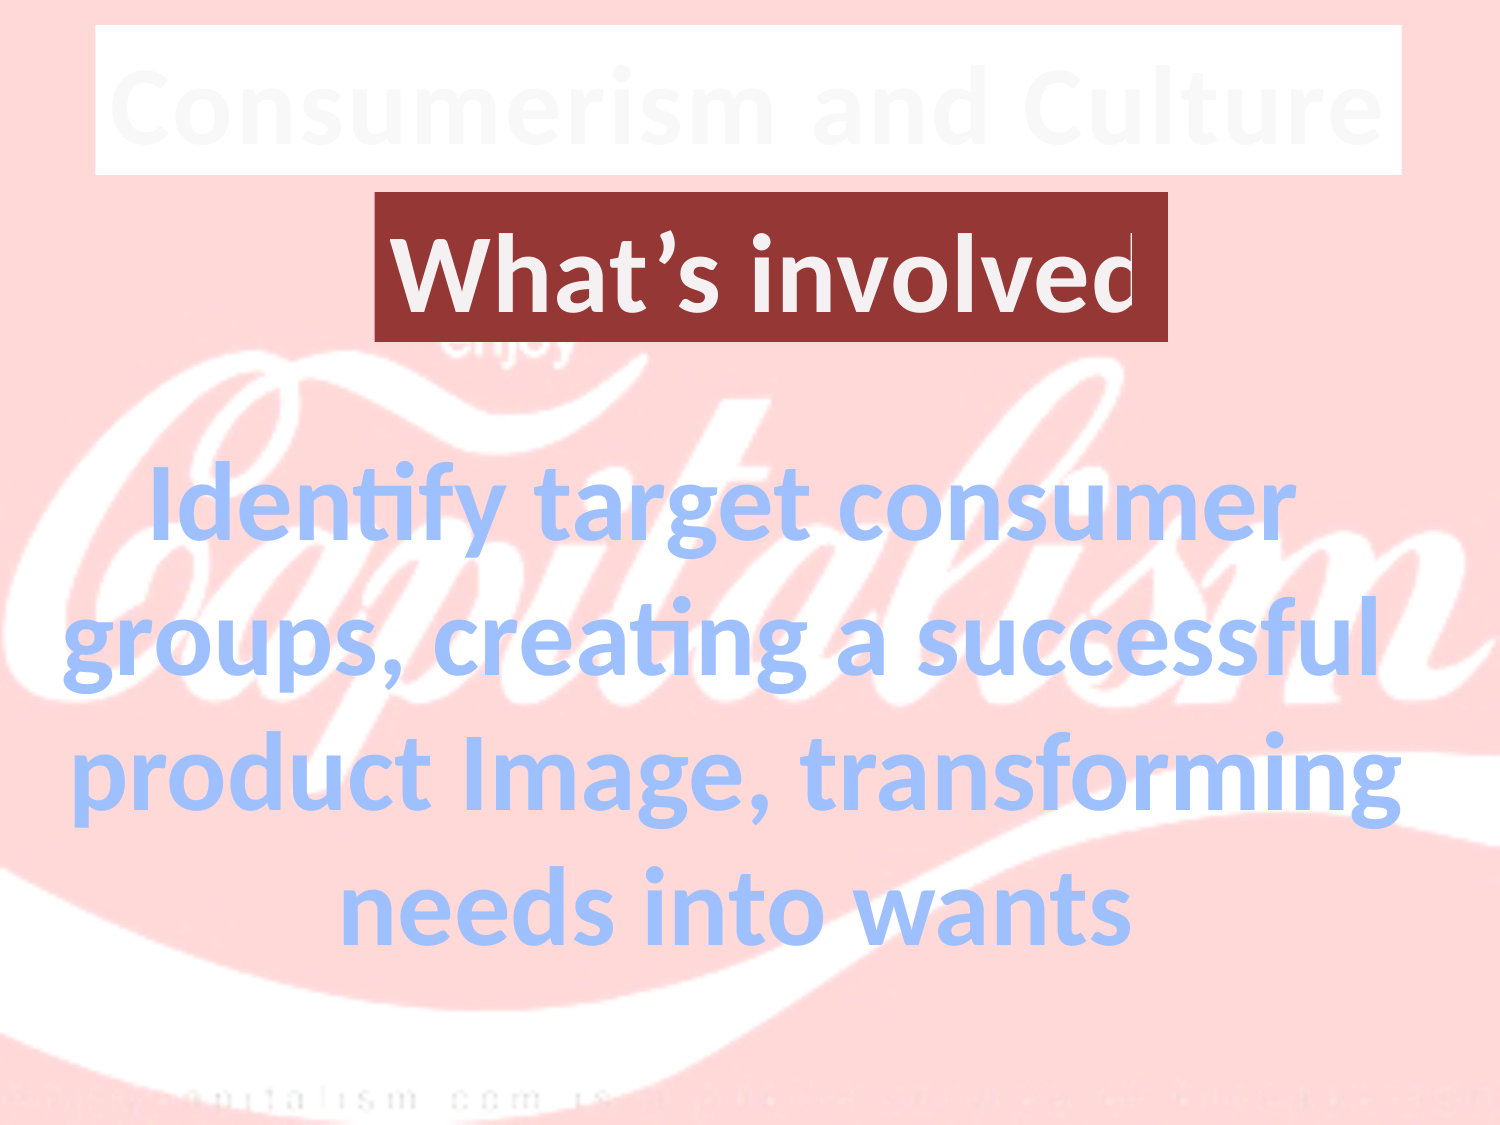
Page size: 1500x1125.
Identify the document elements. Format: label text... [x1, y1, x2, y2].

text_box Identify target consumer groups, creating a successful product Image, transforming needs into wants [46, 420, 1425, 975]
text_box What’s involved [374, 192, 1168, 342]
text_box Consumerism and Culture [95, 24, 1402, 175]
